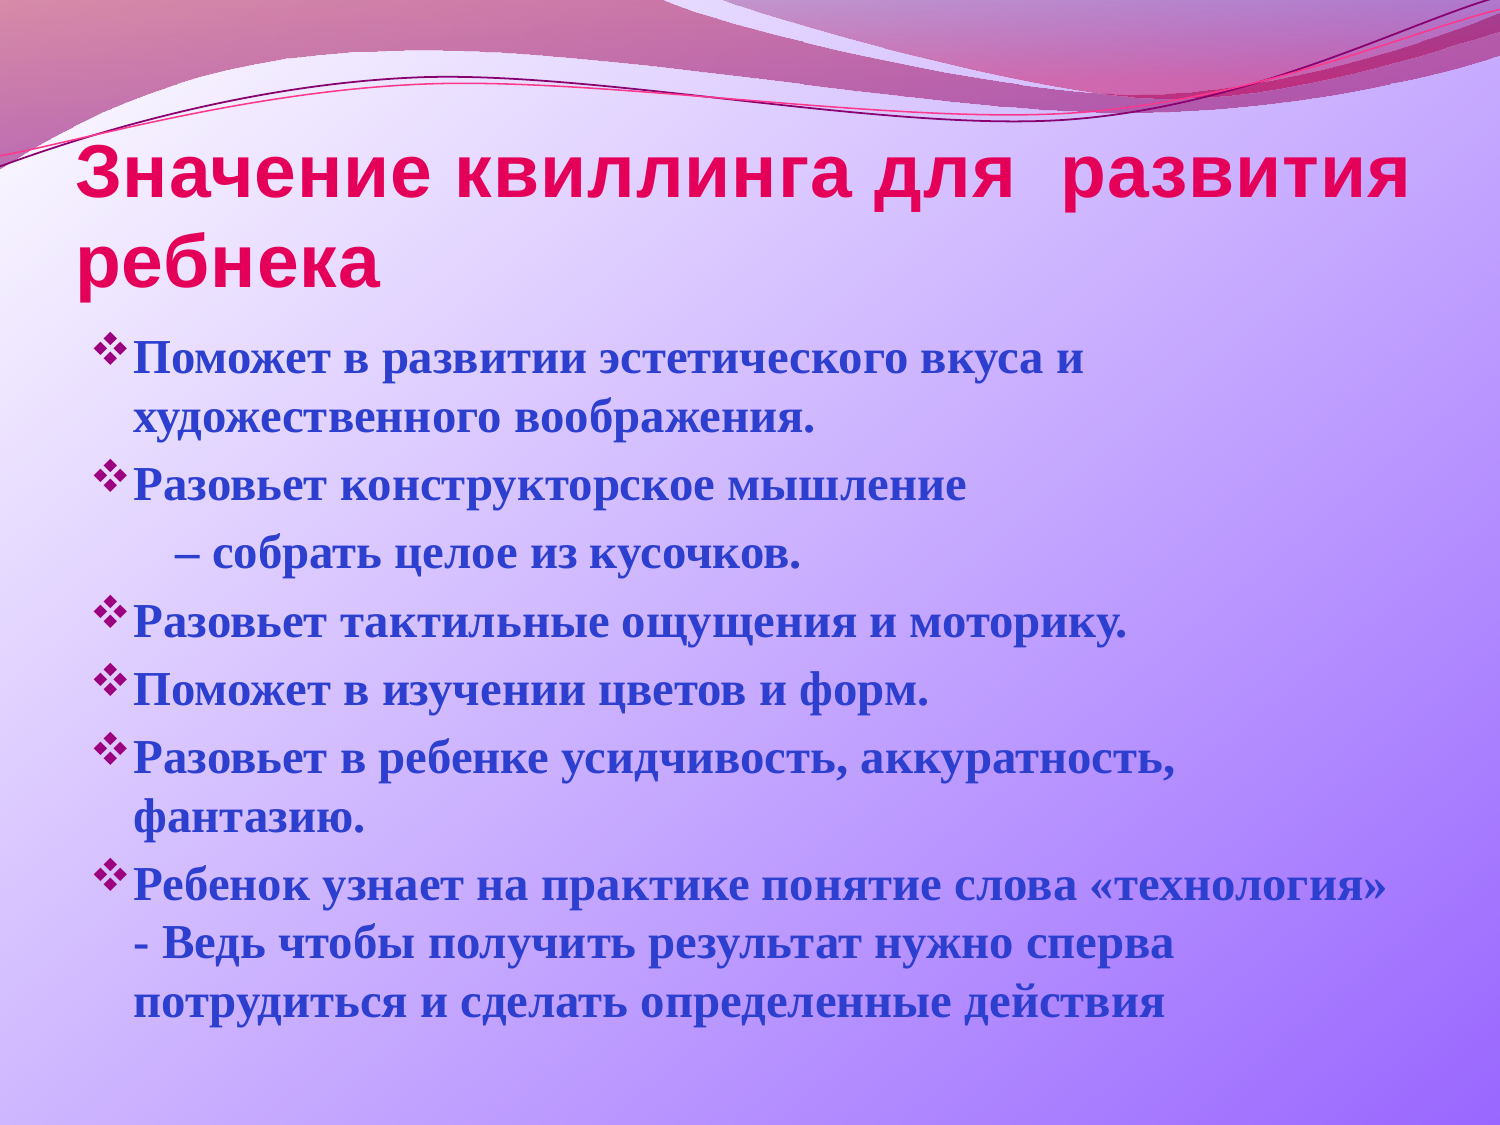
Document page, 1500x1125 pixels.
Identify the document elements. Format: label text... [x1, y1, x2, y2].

list Поможет в развитии эстетического вкуса и художественного воображения. Разовьет конструкторское мышление – собрать целое из кусочков. Разовьет тактильные ощущения и моторику. Поможет в изучении цветов и форм. Разовьет в ребенке усидчивость, аккуратность, фантазию. Ребенок узнает на практике понятие слова «технология» - Ведь чтобы получить результат нужно сперва потрудиться и сделать определенные действия [75, 317, 1425, 1038]
title Значение квиллинга для развития ребнека [75, 115, 1425, 303]
